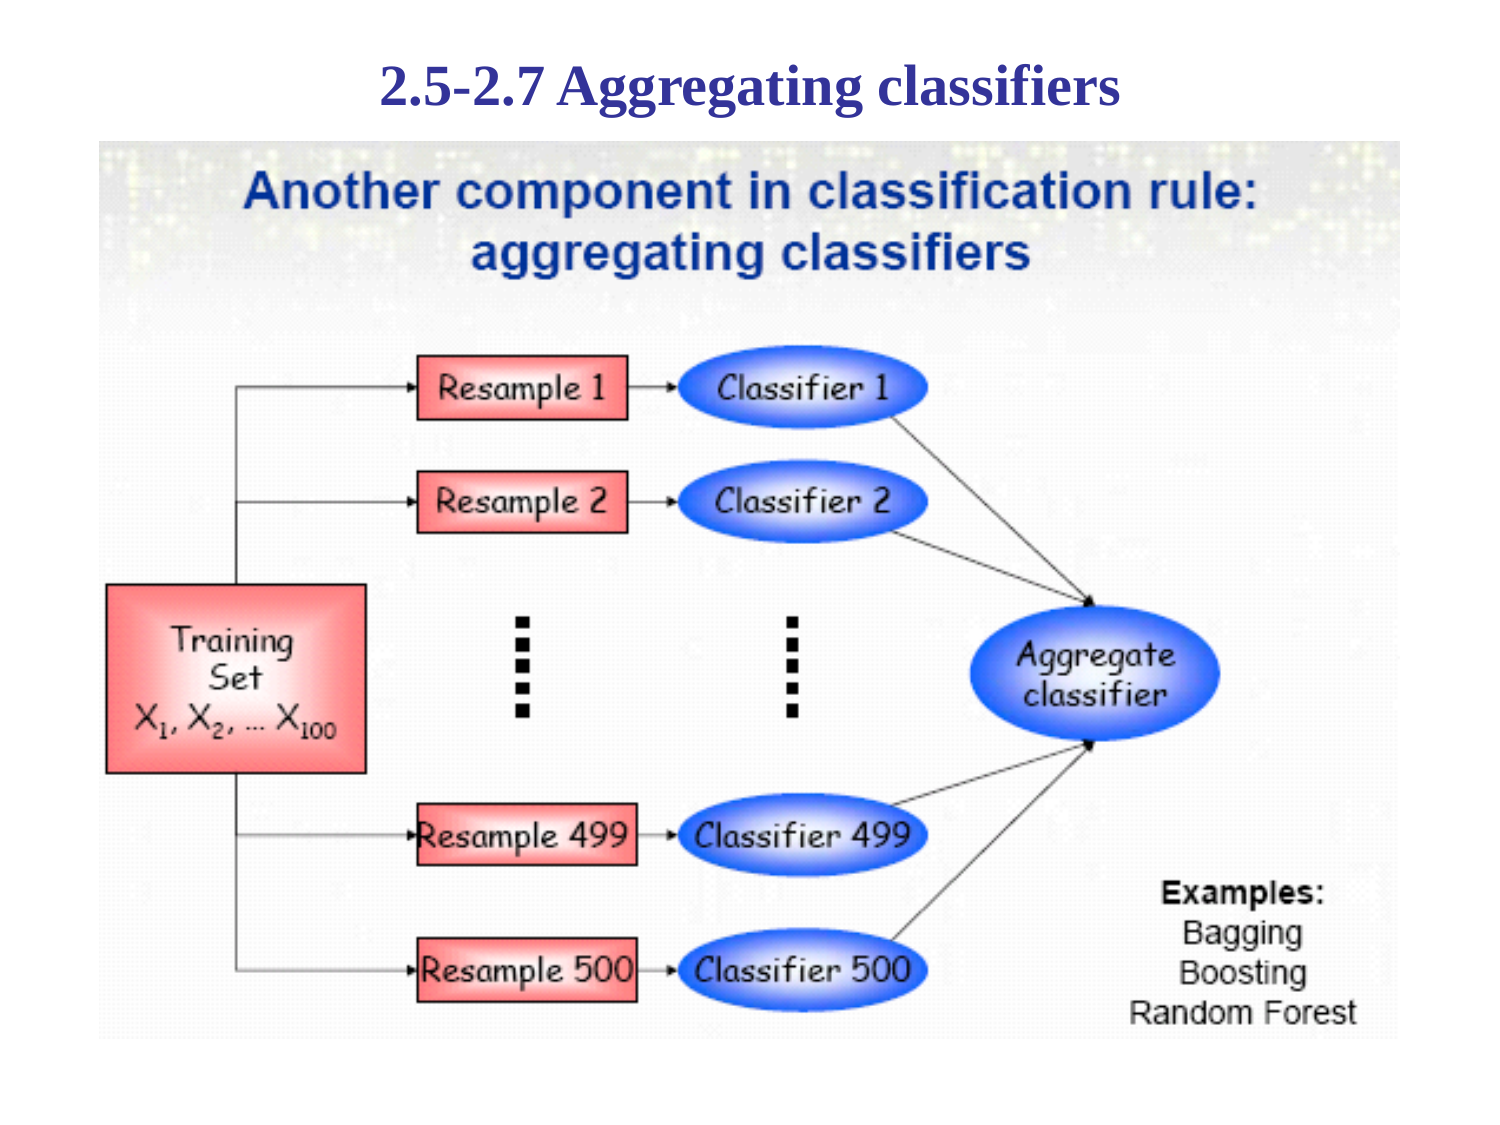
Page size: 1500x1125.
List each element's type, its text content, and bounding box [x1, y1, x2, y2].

text_box 2.5-2.7 Aggregating classifiers [364, 39, 1136, 125]
picture [99, 140, 1401, 1039]
